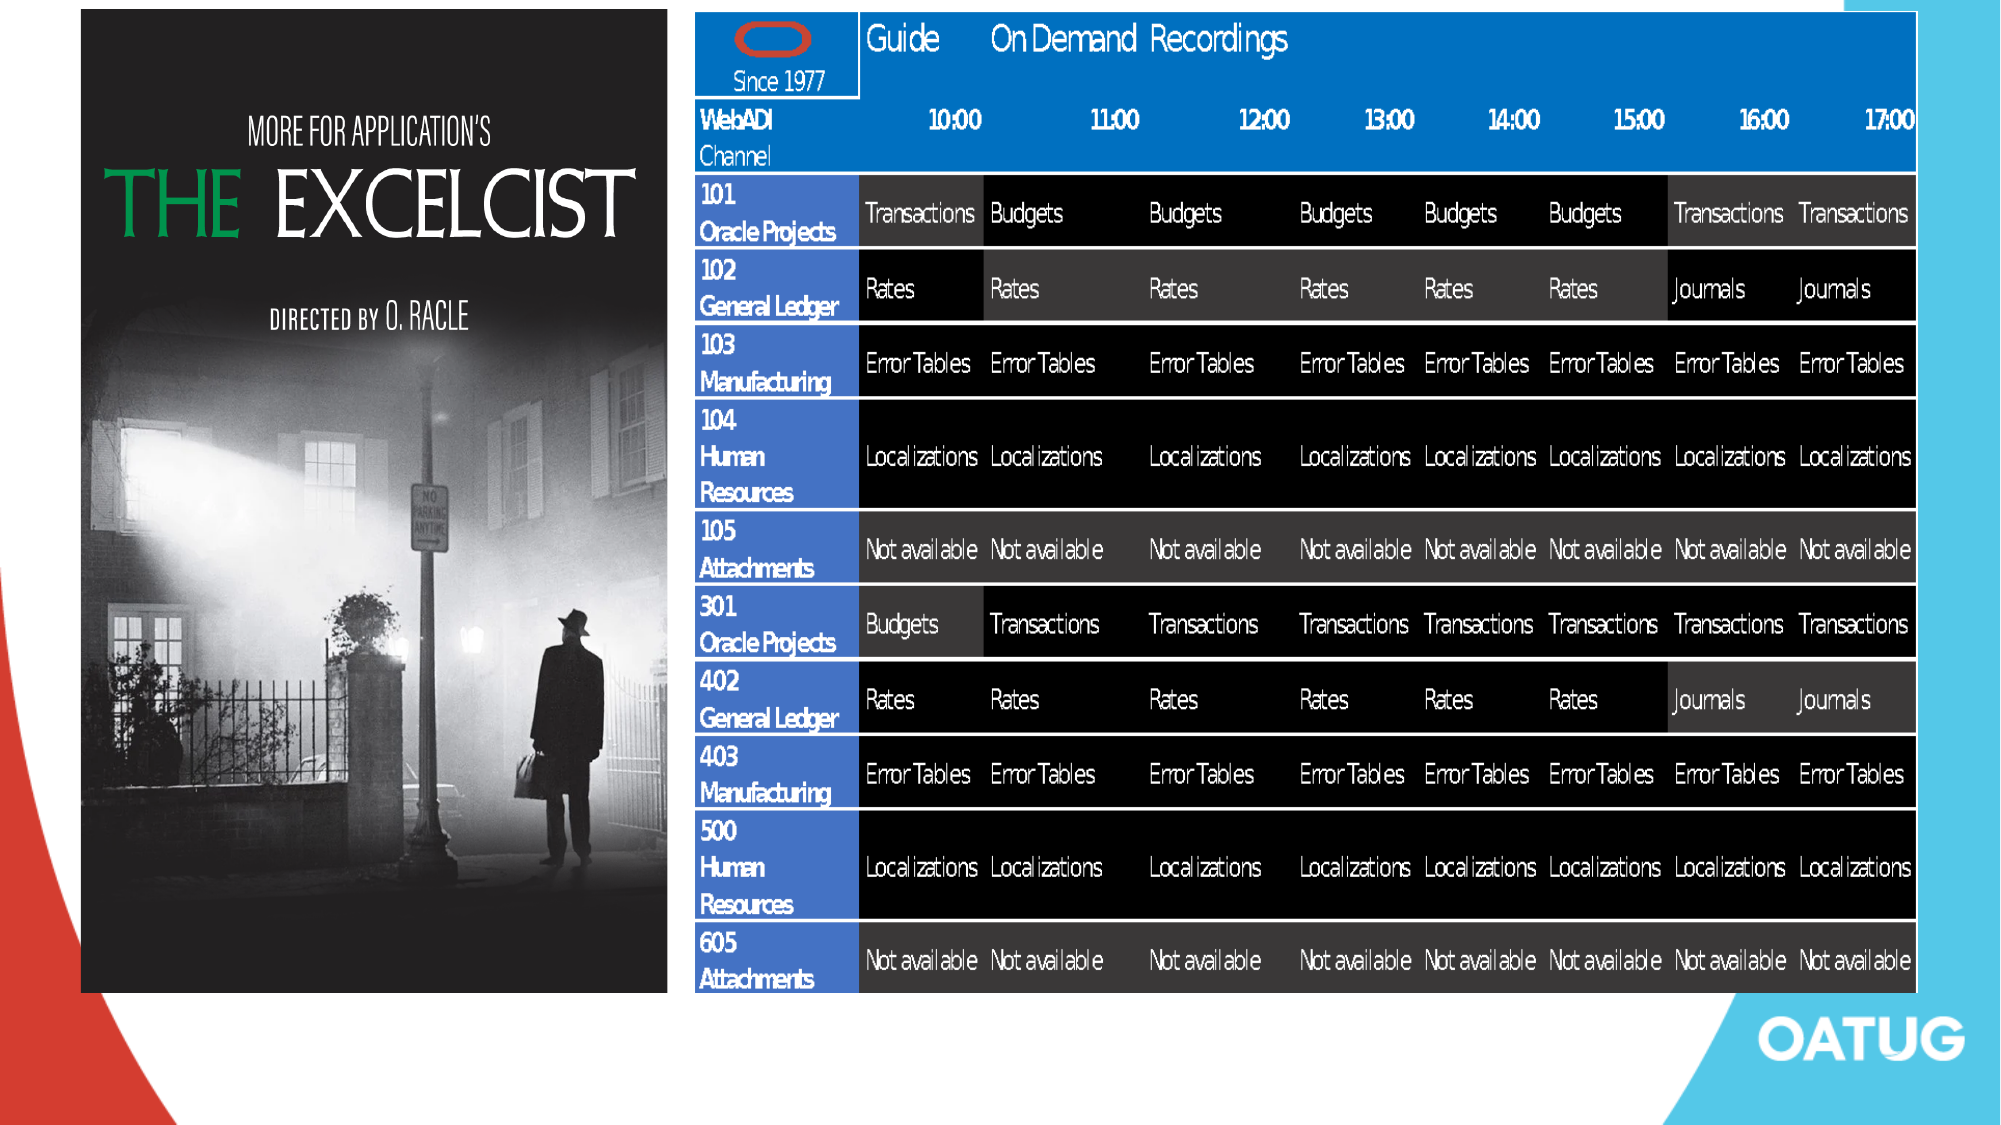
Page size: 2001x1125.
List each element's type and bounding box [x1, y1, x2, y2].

text_box [80, 9, 1919, 993]
picture [0, 0, 2001, 1125]
